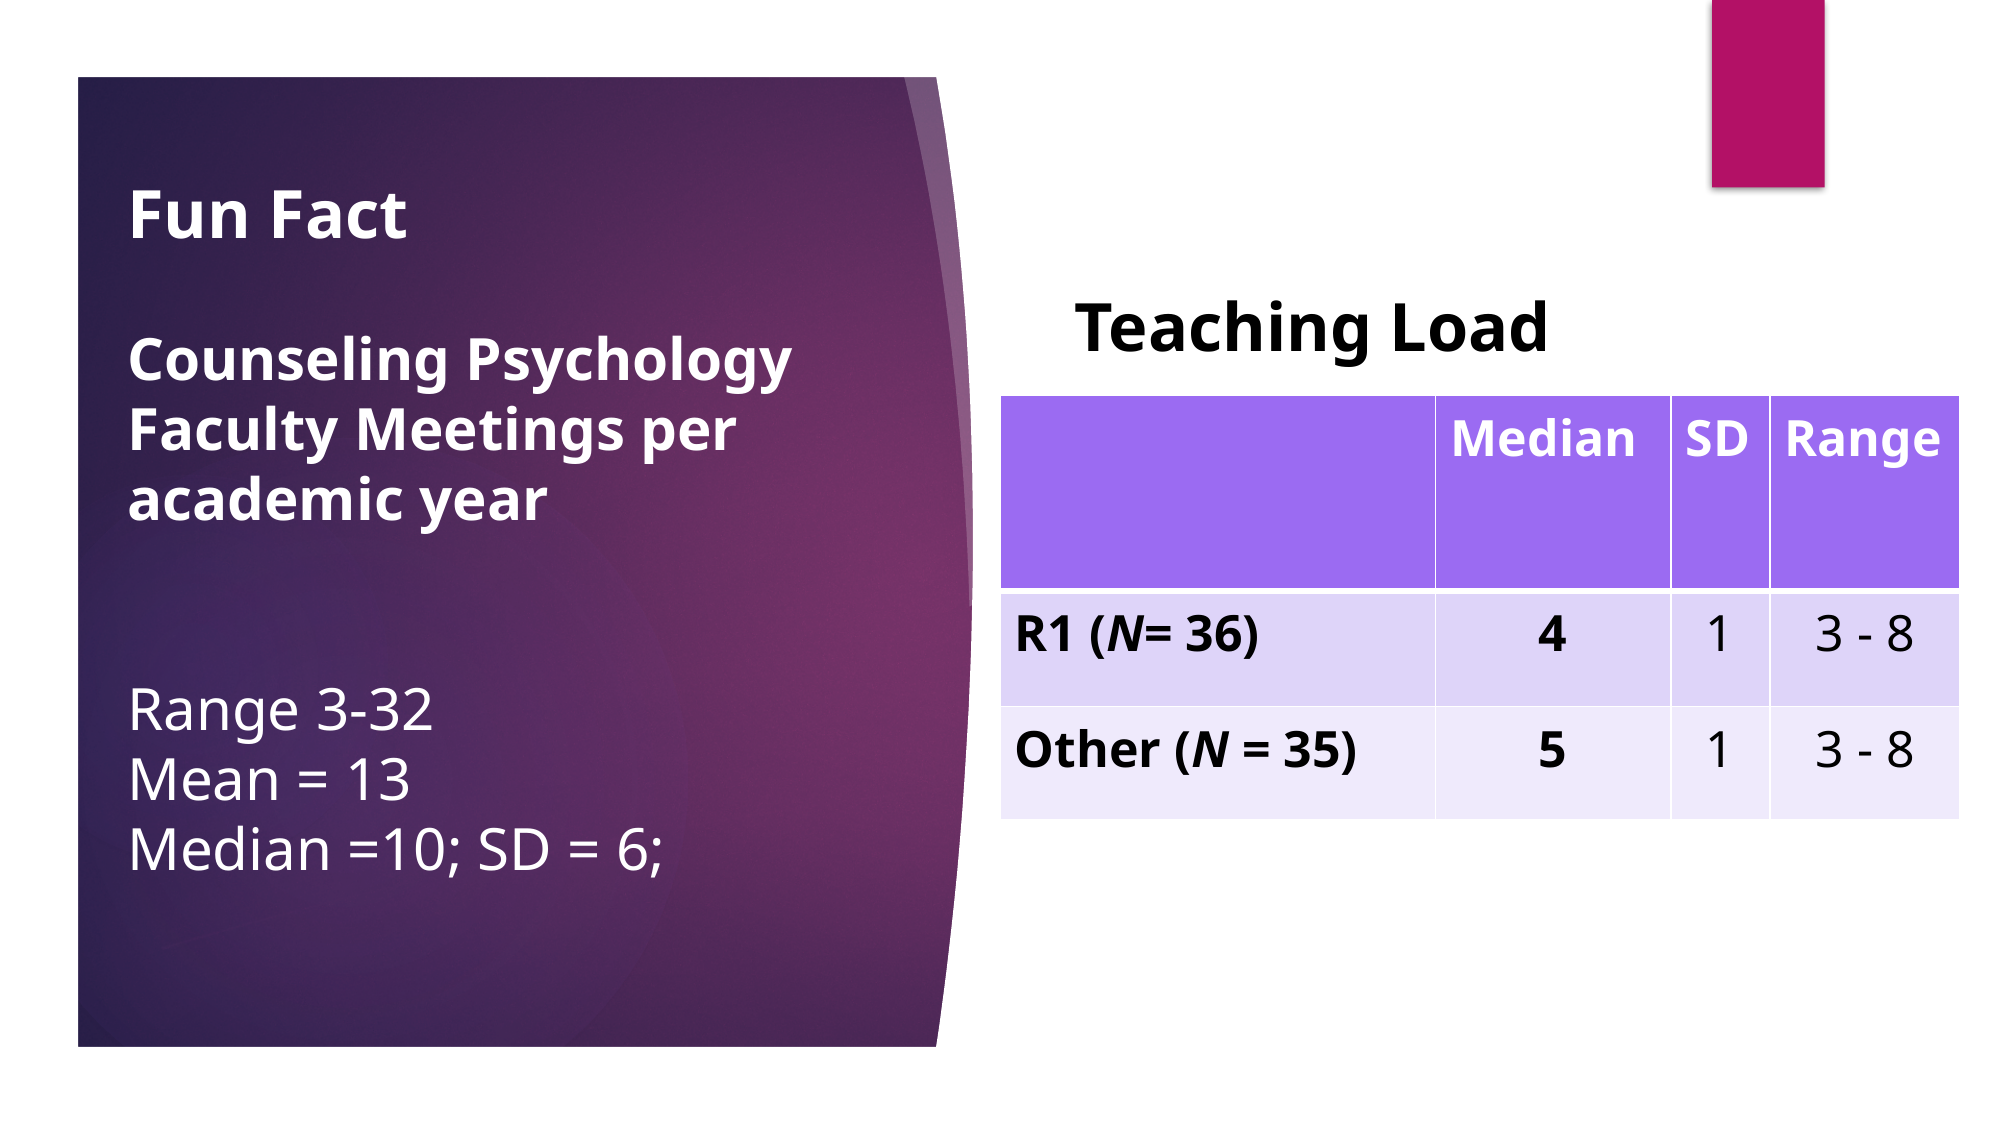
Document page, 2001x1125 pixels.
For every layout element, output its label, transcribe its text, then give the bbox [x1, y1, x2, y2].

table_cell R1 (N= 36) [1001, 594, 1435, 706]
text_box Teaching Load [1059, 277, 1976, 373]
table_header [1001, 396, 1435, 588]
table_header Range [1771, 396, 1959, 588]
table_cell 5 [1436, 707, 1670, 819]
text_box Fun Fact Counseling Psychology Faculty Meetings per academic year Range 3-32 Mean = 13 Median =10; SD = 6; [112, 164, 850, 935]
table_cell Other (N = 35) [1001, 707, 1435, 819]
table_cell 4 [1436, 594, 1670, 706]
table_header Median [1436, 396, 1670, 588]
table_header SD [1672, 396, 1769, 588]
table_cell 1 [1672, 594, 1769, 706]
table_cell 3 - 8 [1771, 594, 1959, 706]
table_cell 1 [1672, 707, 1769, 819]
table_cell 3 - 8 [1771, 707, 1959, 819]
